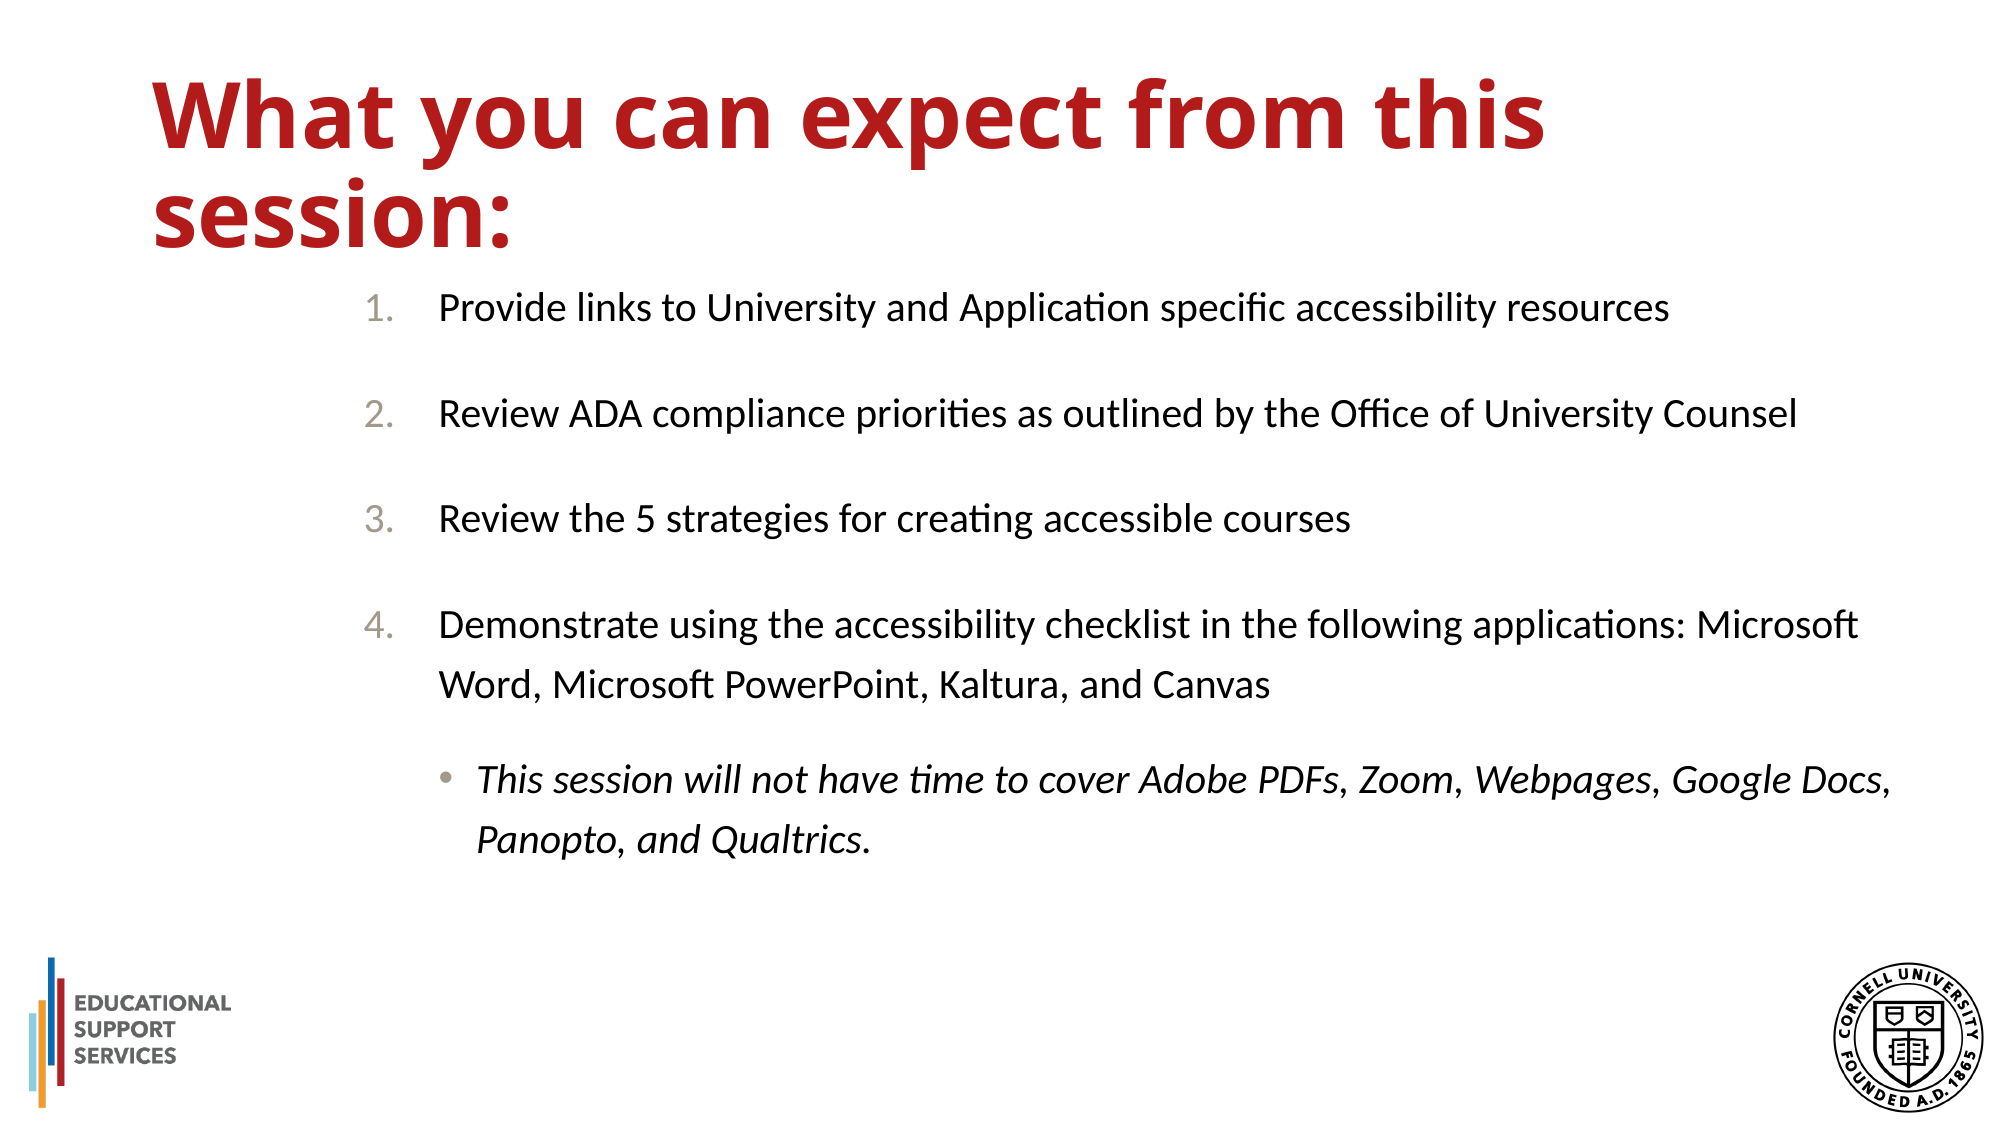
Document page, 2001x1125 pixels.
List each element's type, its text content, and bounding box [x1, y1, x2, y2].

picture [29, 957, 231, 1108]
title What you can expect from this session: [137, 59, 1863, 278]
picture [1833, 962, 1984, 1113]
list Provide links to University and Application specific accessibility resources Review ADA compliance priorities as outlined by the Office of University Counsel Review the 5 strategies for creating accessible courses Demonstrate using the accessibility checklist in the following applications: Microsoft Word, Microsoft PowerPoint, Kaltura, and Canvas This session will not have time to cover Adobe PDFs, Zoom, Webpages, Google Docs, Panopto, and Qualtrics. [348, 262, 1931, 1026]
